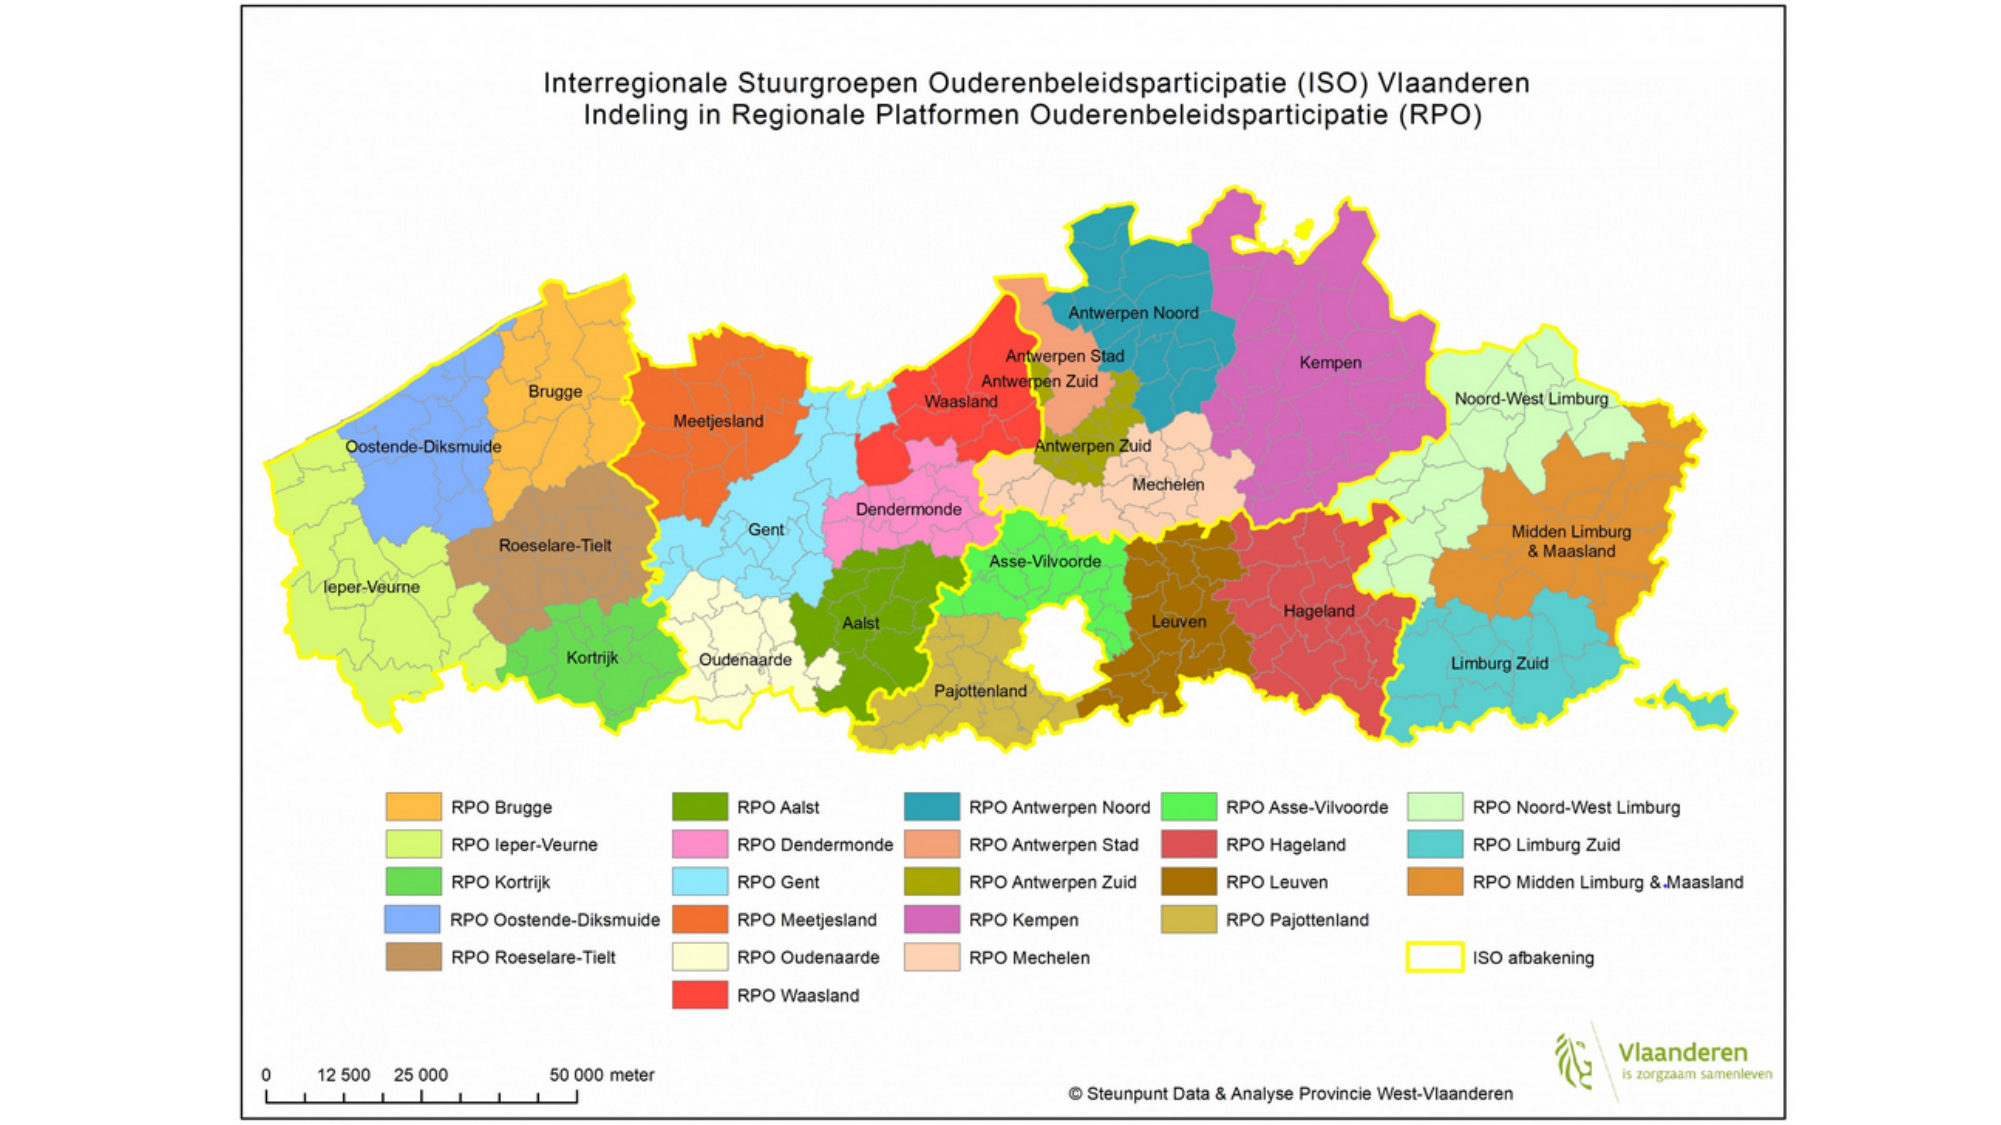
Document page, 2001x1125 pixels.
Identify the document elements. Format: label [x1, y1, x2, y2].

picture [235, 0, 1793, 1125]
